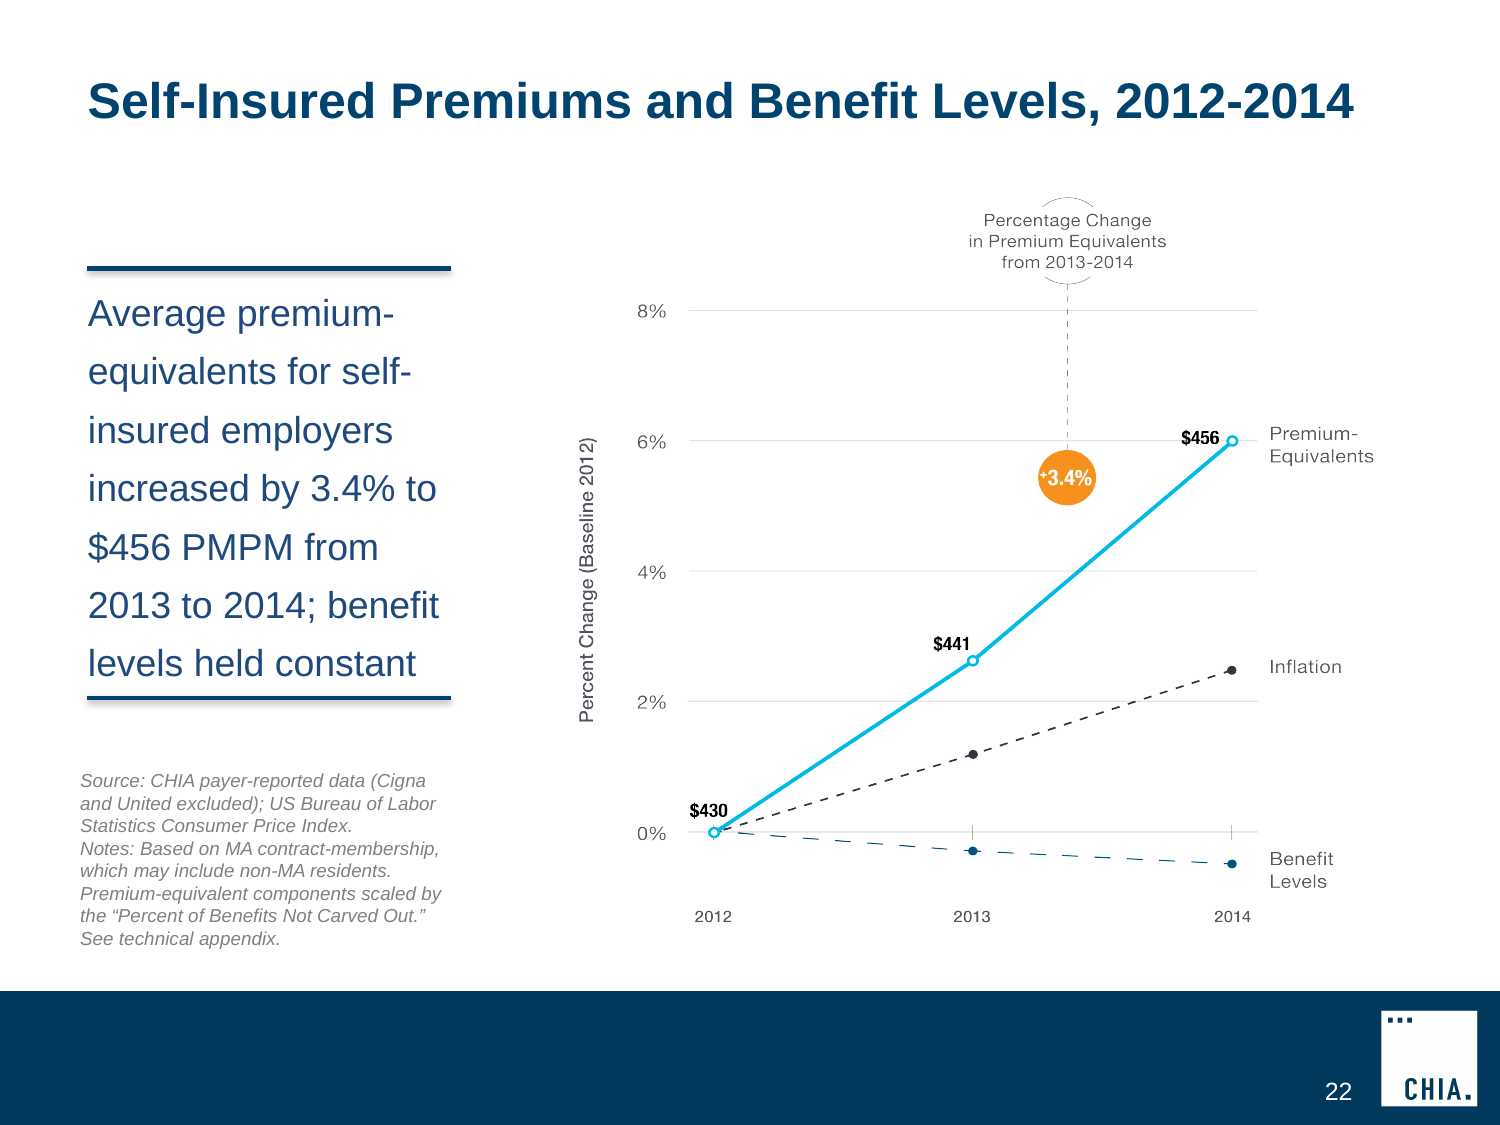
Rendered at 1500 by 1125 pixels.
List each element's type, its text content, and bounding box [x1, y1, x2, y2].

slide_number 22 [1017, 1060, 1368, 1121]
text_box Self-Insured Premiums and Benefit Levels, 2012-2014 [72, 60, 1402, 136]
text_box Source: CHIA payer-reported data (Cigna and United excluded); US Bureau of Labor Statistics Consumer Price Index. Notes: Based on MA contract-membership, which may include non-MA residents. Premium-equivalent components scaled by the “Percent of Benefits Not Carved Out.” See technical appendix. [65, 761, 477, 957]
picture [0, 991, 1500, 1125]
text_box Average premium-equivalents for self-insured employers increased by 3.4% to $456 PMPM from 2013 to 2014; benefit levels held constant [73, 268, 477, 692]
picture [560, 174, 1388, 937]
